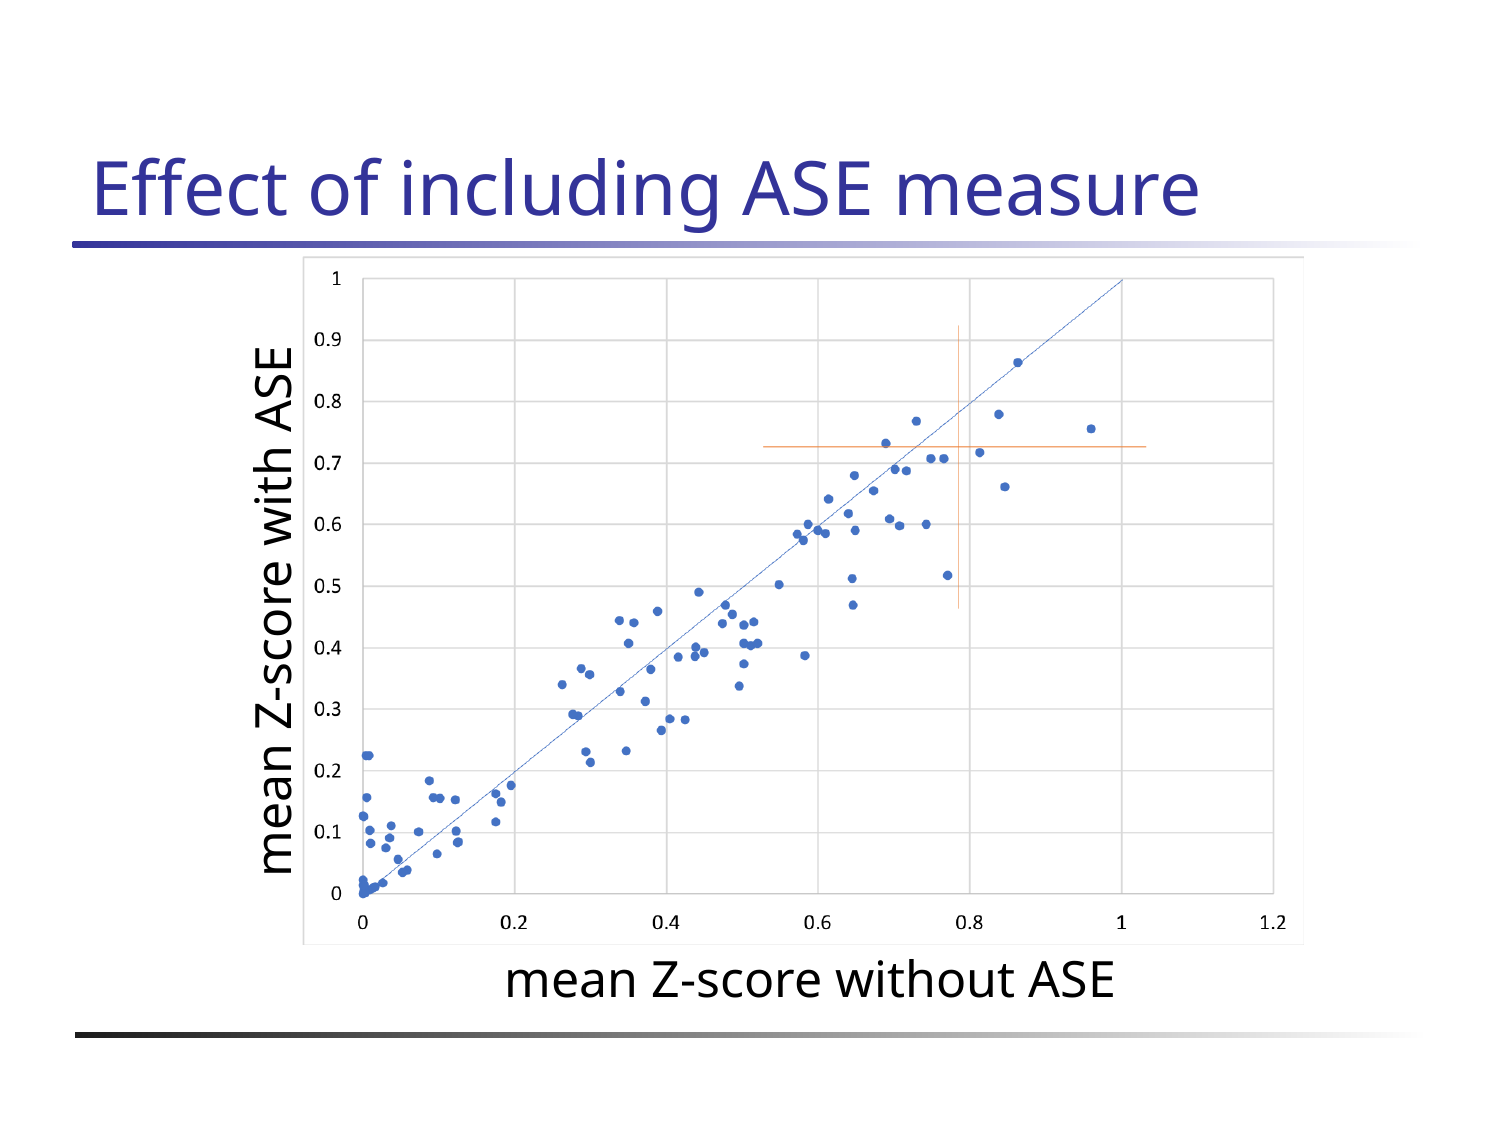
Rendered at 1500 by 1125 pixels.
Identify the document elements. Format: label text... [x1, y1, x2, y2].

text_box mean Z-score without ASE [490, 952, 1132, 1016]
text_box mean Z-score with ASE [234, 330, 295, 893]
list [300, 255, 1305, 945]
title Effect of including ASE measure [74, 49, 1418, 238]
